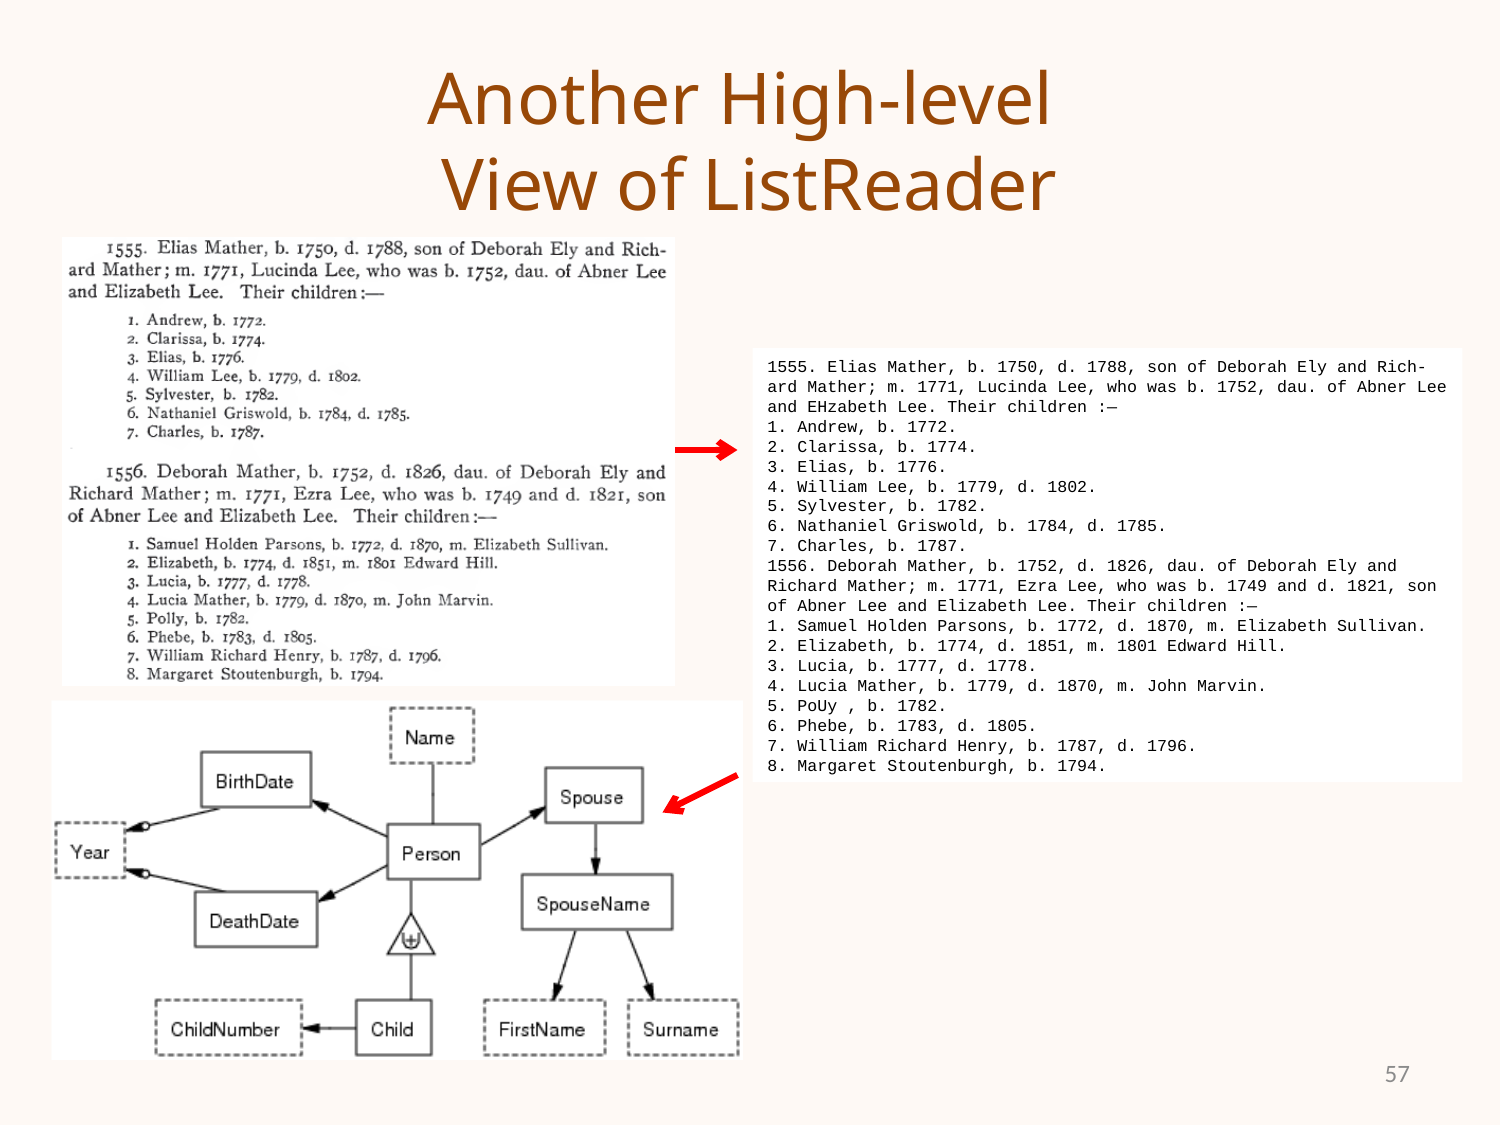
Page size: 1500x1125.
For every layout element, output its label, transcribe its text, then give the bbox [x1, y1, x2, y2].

picture [49, 699, 743, 1060]
picture [62, 237, 676, 687]
slide_number 57 [1074, 1042, 1425, 1103]
title Another High-level View of ListReader [75, 45, 1425, 233]
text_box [662, 774, 738, 813]
text_box 1555. Elias Mather, b. 1750, d. 1788, son of Deborah Ely and Rich- ard Mather; m. 1771, Lucinda Lee, who was b. 1752, dau. of Abner Lee and EHzabeth Lee. Their children :— 1. Andrew, b. 1772. 2. Clarissa, b. 1774. 3. Elias, b. 1776. 4. William Lee, b. 1779, d. 1802. 5. Sylvester, b. 1782. 6. Nathaniel Griswold, b. 1784, d. 1785. 7. Charles, b. 1787. 1556. Deborah Mather, b. 1752, d. 1826, dau. of Deborah Ely and Richard Mather; m. 1771, Ezra Lee, who was b. 1749 and d. 1821, son of Abner Lee and Elizabeth Lee. Their children :— 1. Samuel Holden Parsons, b. 1772, d. 1870, m. Elizabeth Sullivan. 2. Elizabeth, b. 1774, d. 1851, m. 1801 Edward Hill. 3. Lucia, b. 1777, d. 1778. 4. Lucia Mather, b. 1779, d. 1870, m. John Marvin. 5. PoUy , b. 1782. 6. Phebe, b. 1783, d. 1805. 7. William Richard Henry, b. 1787, d. 1796. 8. Margaret Stoutenburgh, b. 1794. [752, 348, 1463, 783]
